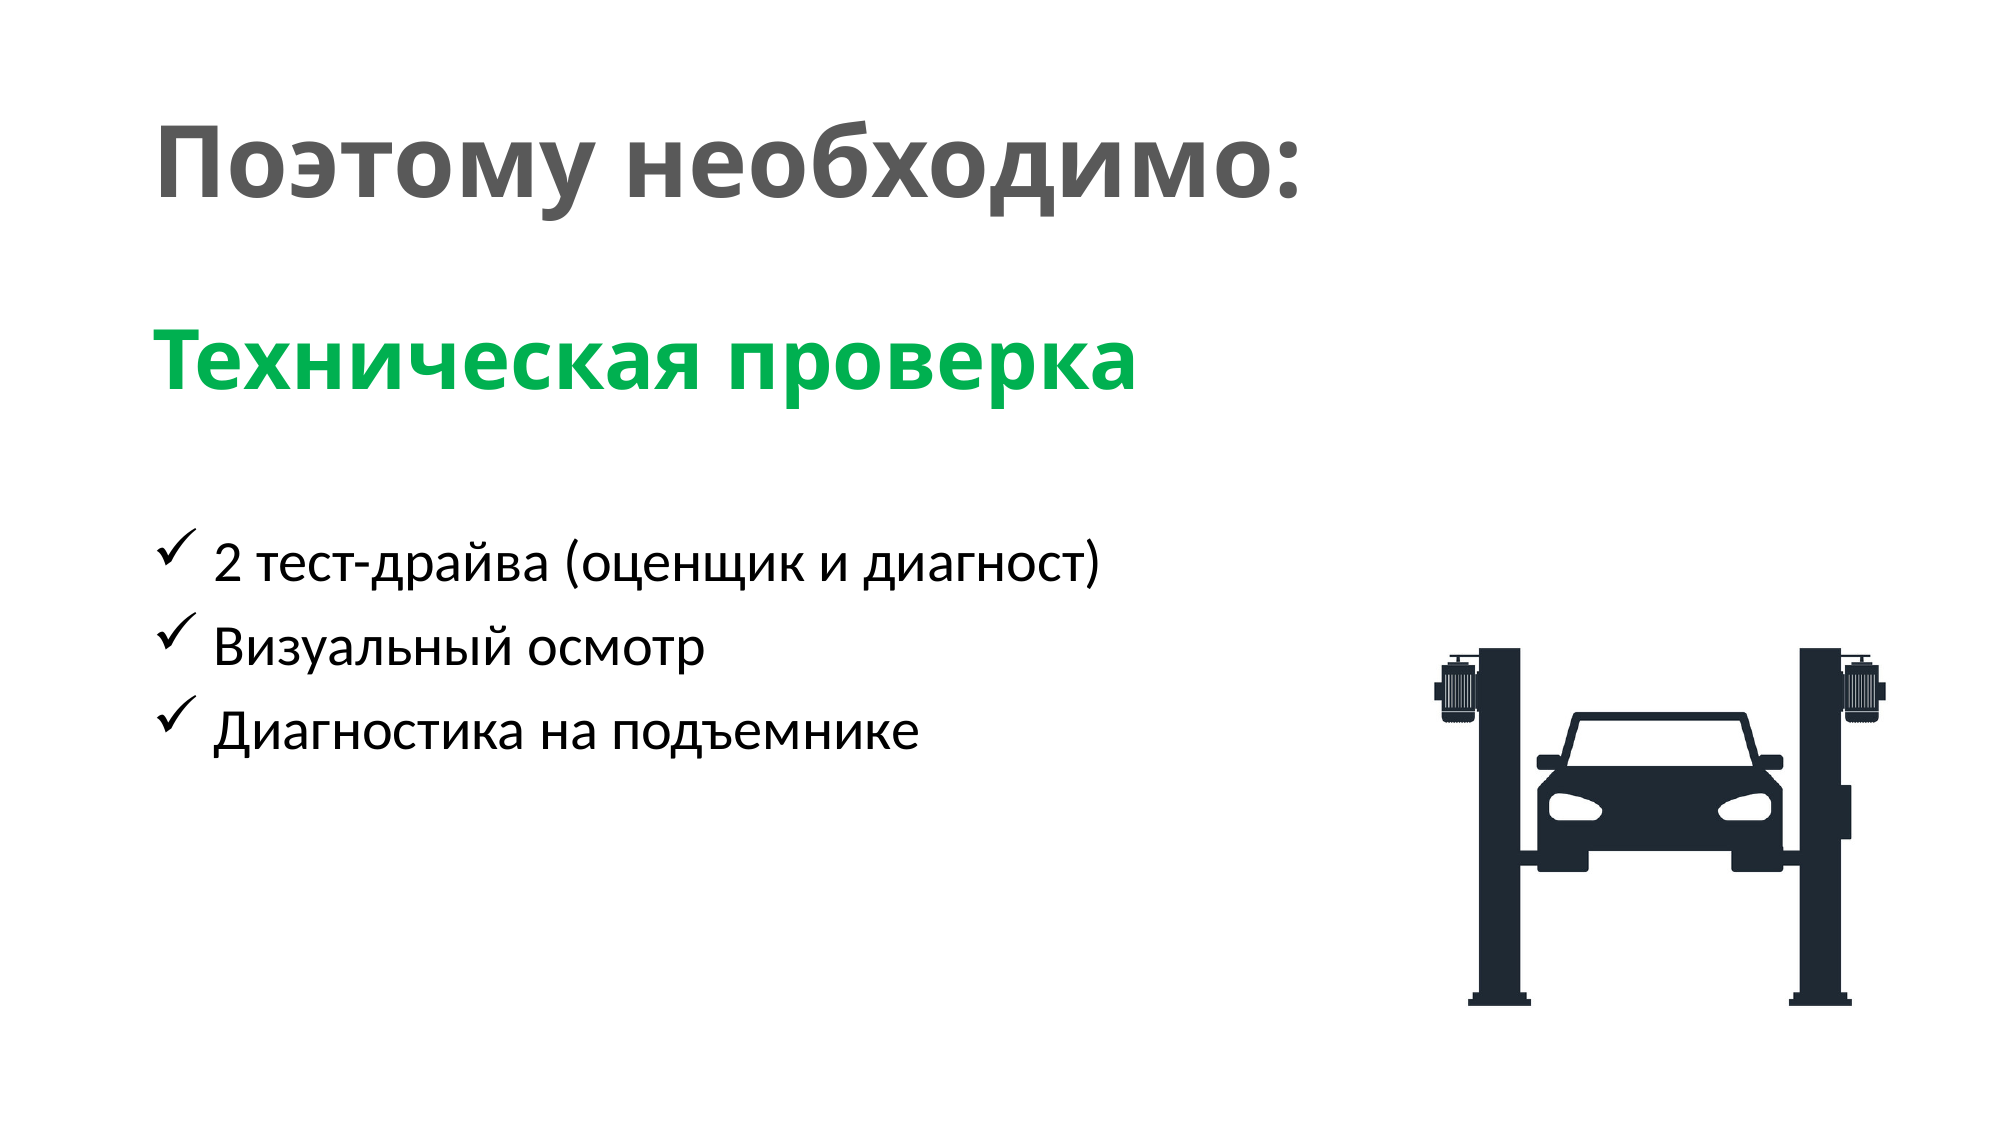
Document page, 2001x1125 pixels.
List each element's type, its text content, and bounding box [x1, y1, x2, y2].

list 2 тест-драйва (оценщик и диагност) Визуальный осмотр Диагностика на подъемнике [137, 523, 1863, 1014]
picture [1327, 555, 1985, 1078]
title Поэтому необходимо: Техническая проверка [137, 59, 1863, 460]
